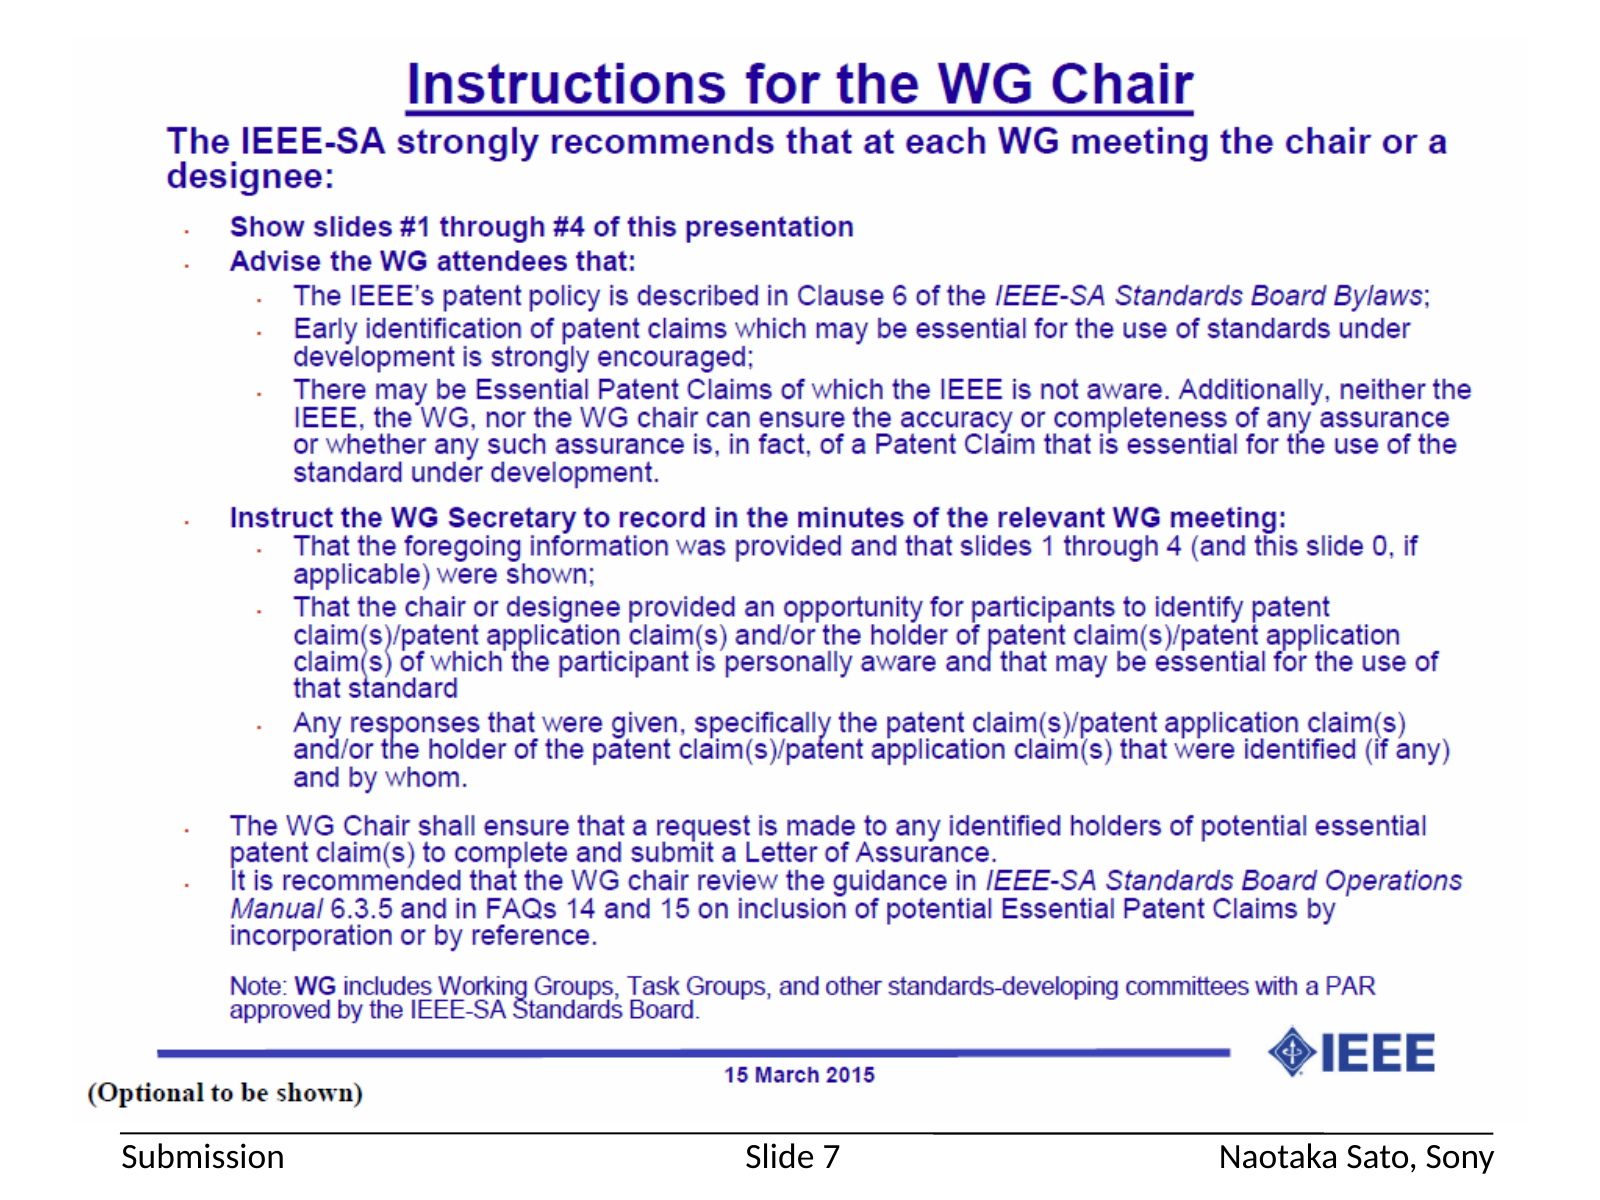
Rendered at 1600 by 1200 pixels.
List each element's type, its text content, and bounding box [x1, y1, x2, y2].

footer Naotaka Sato, Sony [937, 1134, 1495, 1174]
slide_number Slide 7 [733, 1134, 854, 1197]
picture [73, 35, 1527, 1126]
